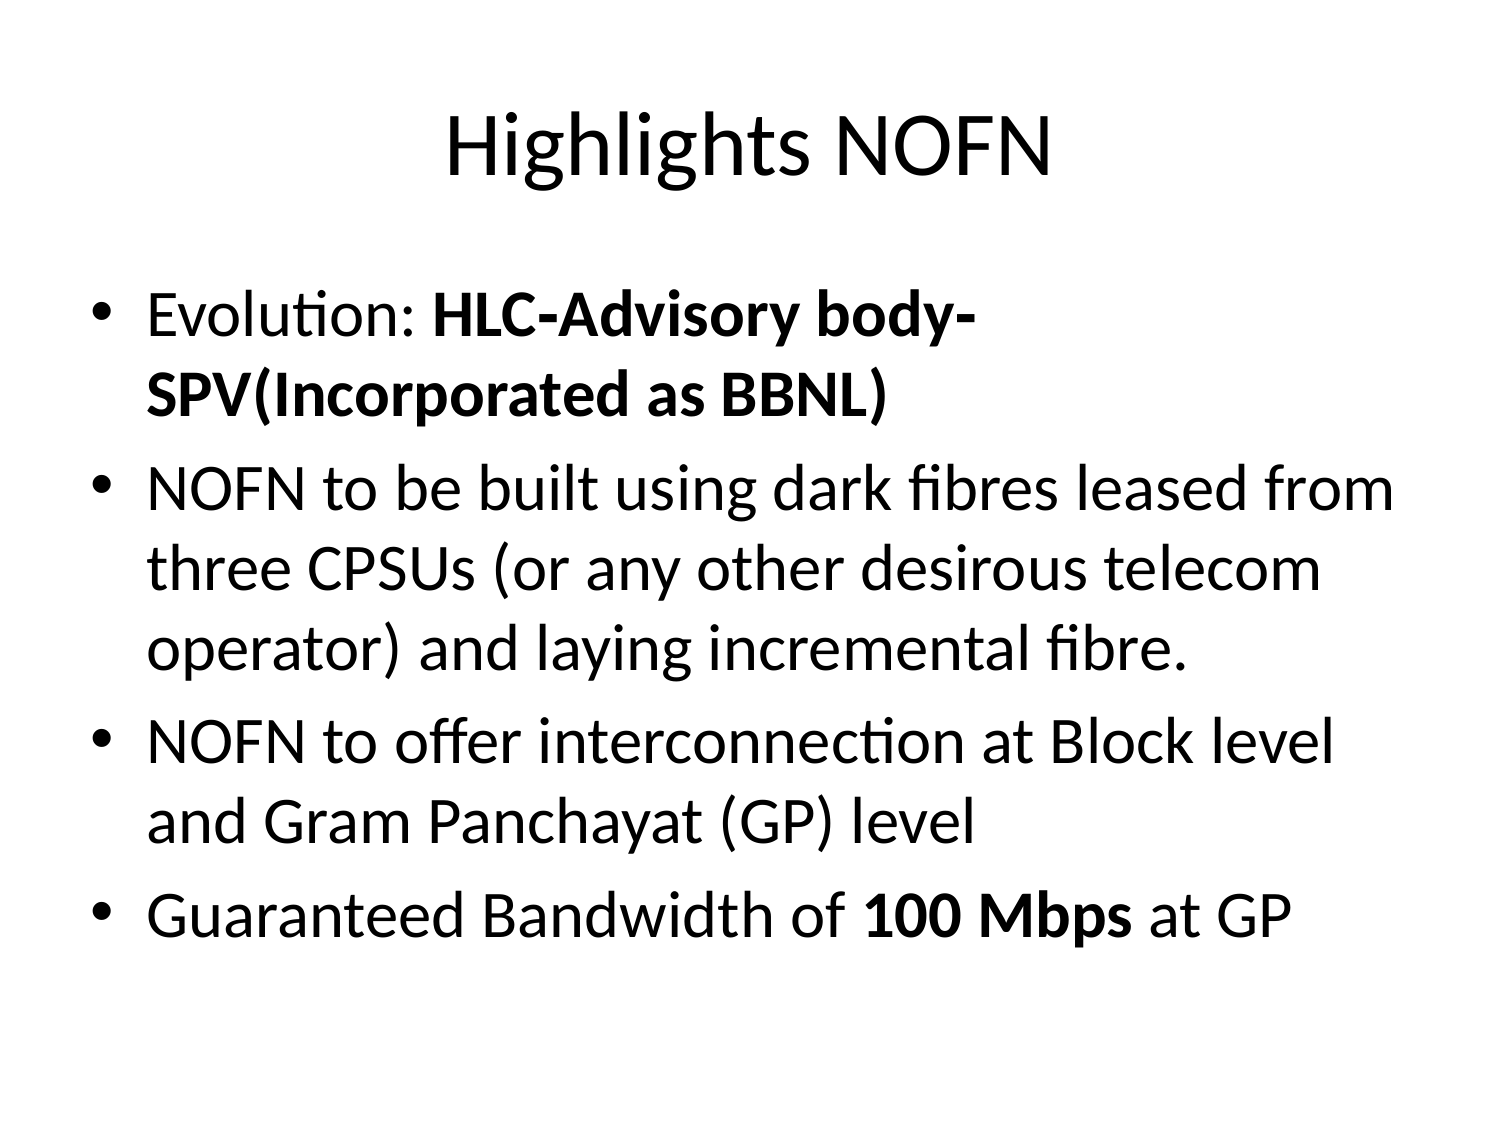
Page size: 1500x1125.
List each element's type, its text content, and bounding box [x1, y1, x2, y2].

title Highlights NOFN [75, 45, 1425, 233]
list Evolution: HLC‐Advisory body‐SPV(Incorporated as BBNL) NOFN to be built using dark fibres leased from three CPSUs (or any other desirous telecom operator) and laying incremental fibre. NOFN to offer interconnection at Block level and Gram Panchayat (GP) level Guaranteed Bandwidth of 100 Mbps at GP [75, 262, 1425, 1005]
